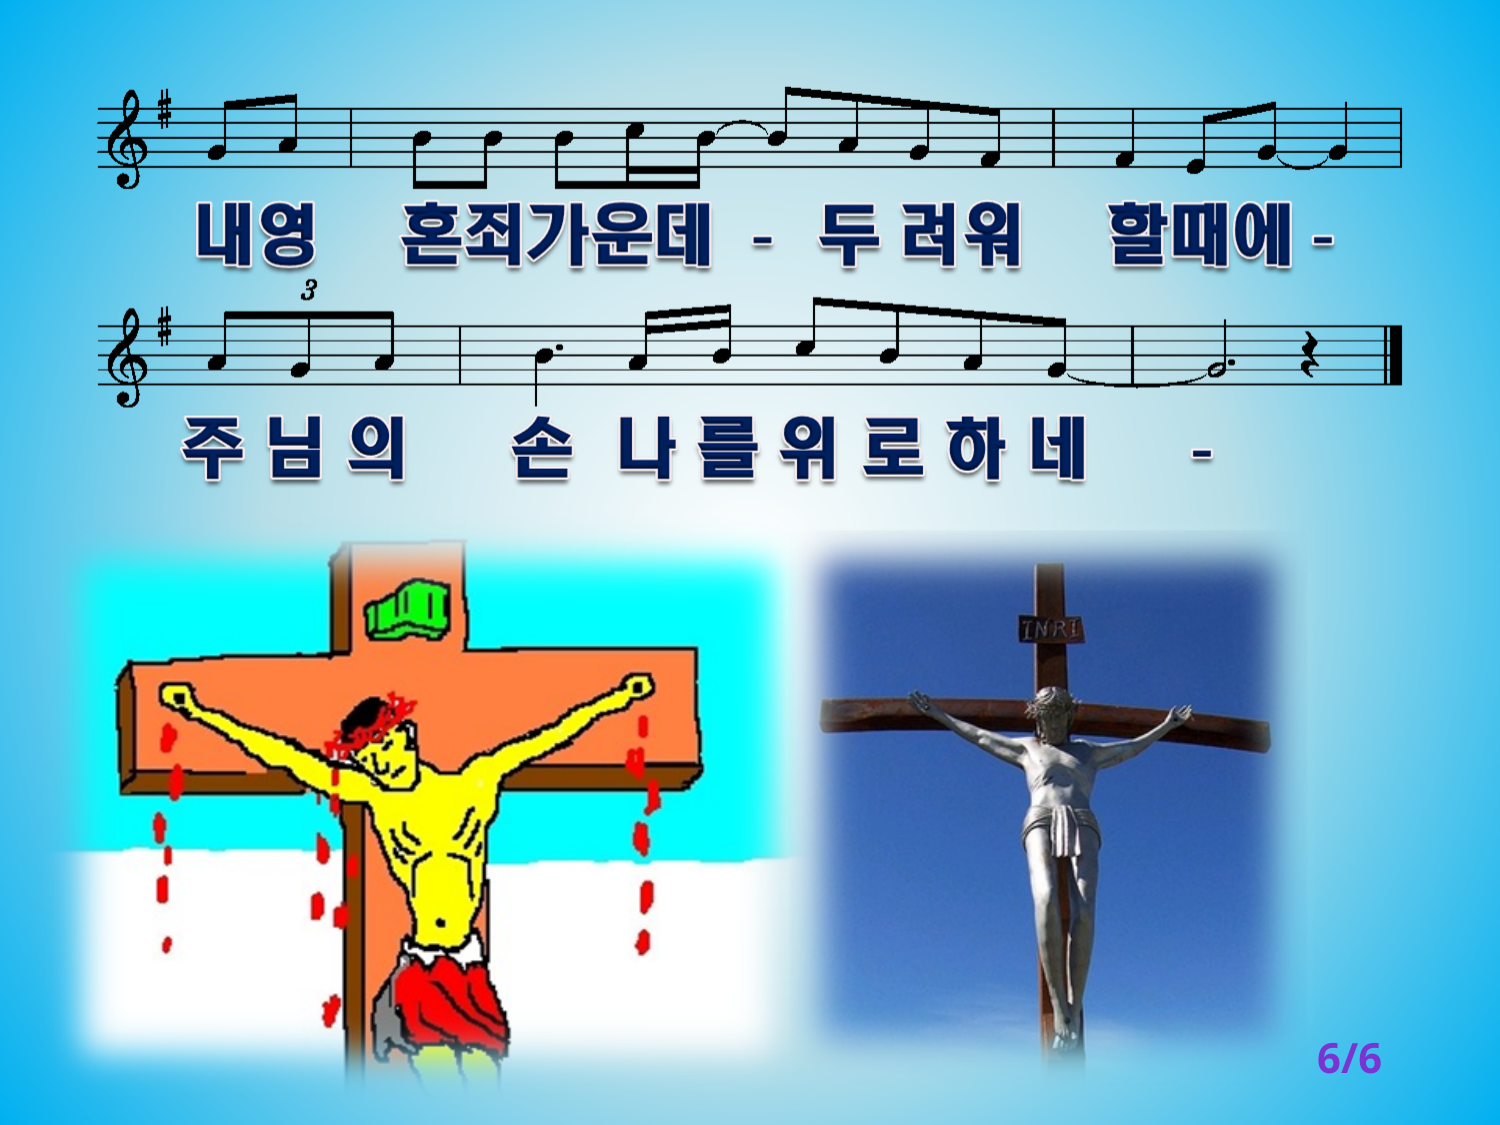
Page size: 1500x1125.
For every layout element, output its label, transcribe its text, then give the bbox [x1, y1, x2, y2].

text_box 6/6 [1301, 1024, 1398, 1090]
picture [0, 0, 1500, 1125]
